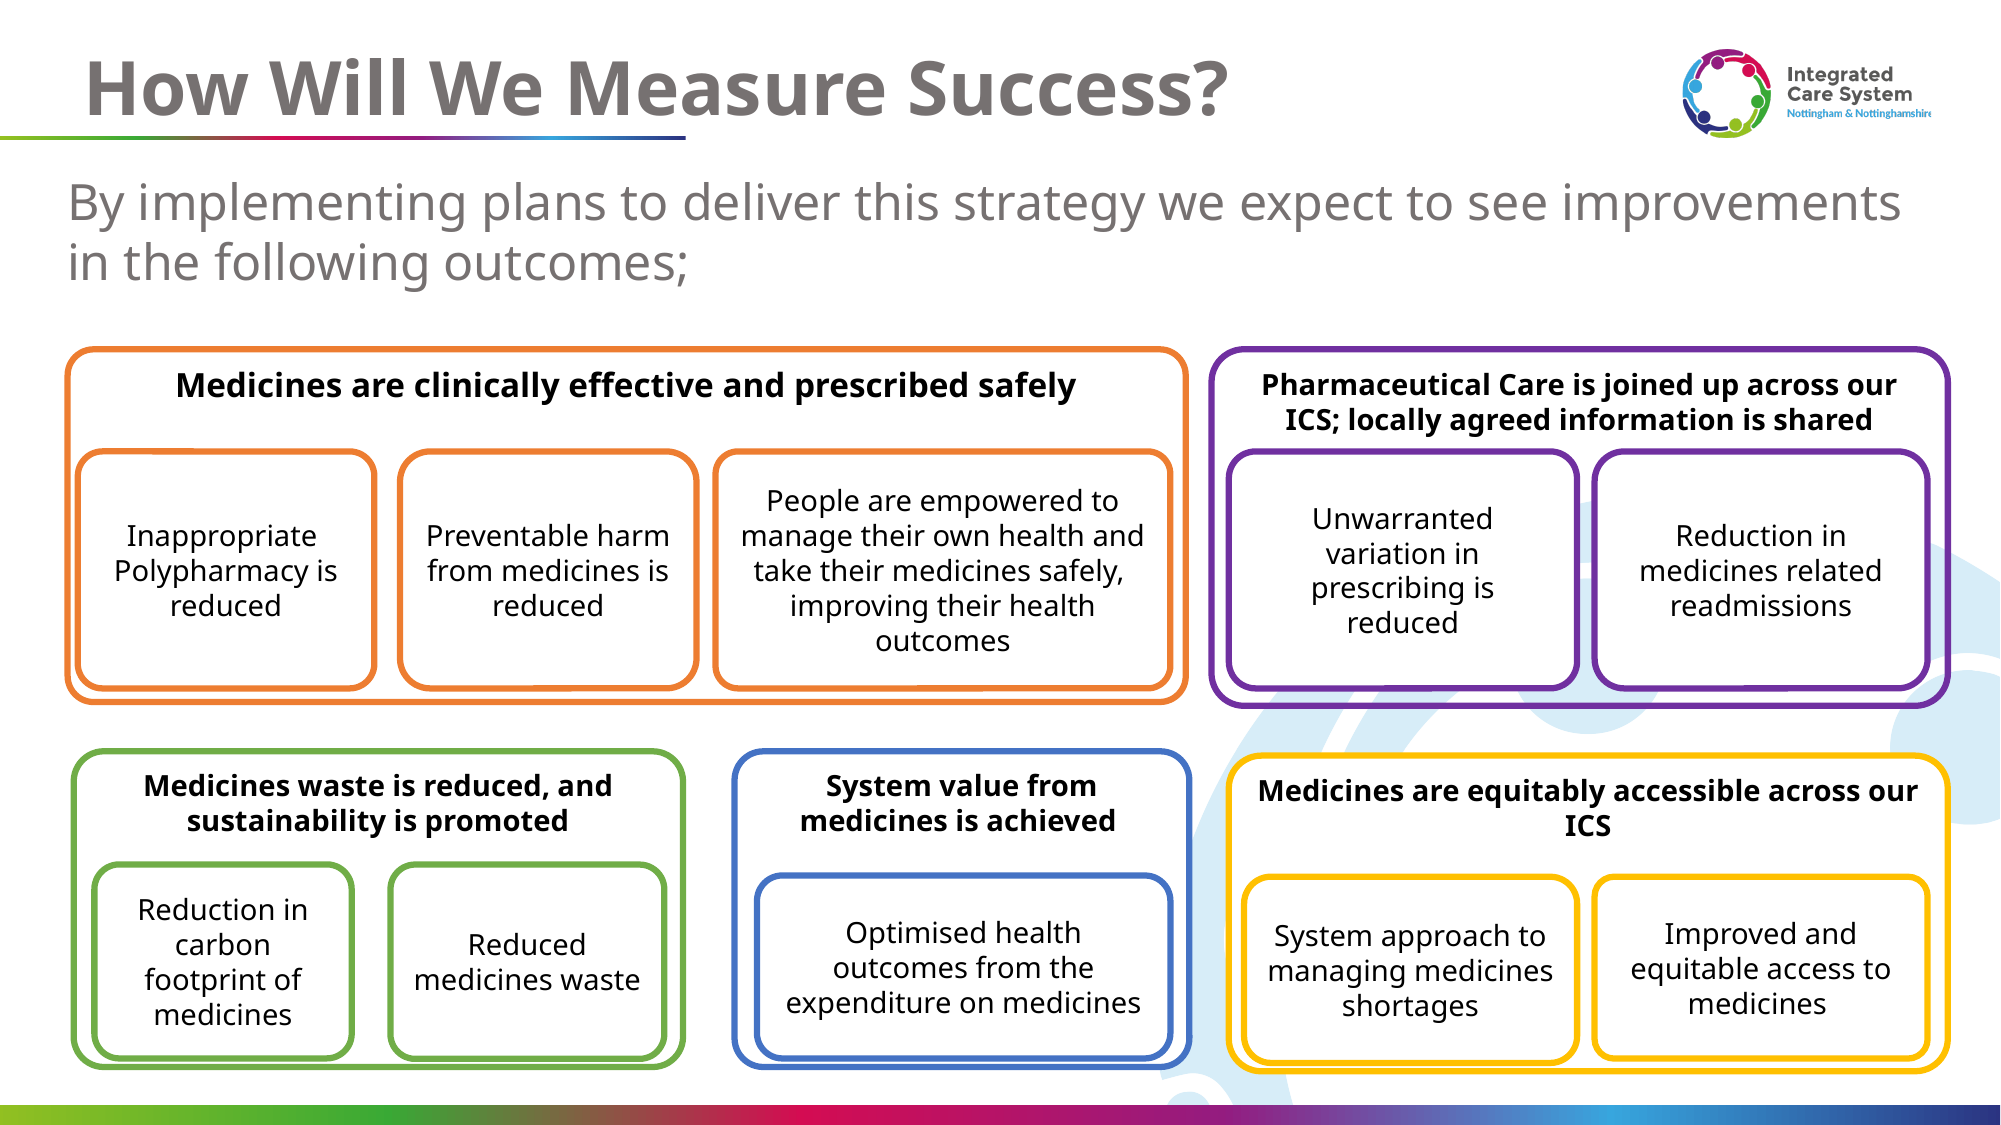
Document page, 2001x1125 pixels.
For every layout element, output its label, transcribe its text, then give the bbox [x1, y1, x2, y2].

title How Will We Measure Success? [68, 57, 1509, 125]
text_box Inappropriate Polypharmacy is reduced [76, 450, 376, 690]
text_box Improved and equitable access to medicines [1593, 875, 1929, 1060]
text_box Medicines waste is reduced, and sustainability is promoted [72, 750, 685, 1069]
text_box Reduction in carbon footprint of medicines [93, 863, 353, 1060]
text_box Medicines are clinically effective and prescribed safely [66, 348, 1187, 704]
picture [0, 0, 2000, 1105]
text_box Pharmaceutical Care is joined up across our ICS; locally agreed information is shared [1211, 349, 1948, 706]
text_box By implementing plans to deliver this strategy we expect to see improvements in the following outcomes; [52, 163, 1948, 299]
text_box Reduction in medicines related readmissions [1593, 450, 1929, 690]
text_box Unwarranted variation in prescribing is reduced [1227, 450, 1579, 690]
text_box Reduced medicines waste [389, 863, 666, 1060]
text_box System value from medicines is achieved [733, 750, 1191, 1069]
text_box Preventable harm from medicines is reduced [398, 450, 698, 690]
text_box System approach to managing medicines shortages [1243, 875, 1579, 1064]
text_box Medicines are equitably accessible across our ICS [1227, 754, 1949, 1073]
text_box Optimised health outcomes from the expenditure on medicines [755, 874, 1172, 1060]
text_box People are empowered to manage their own health and take their medicines safely, improving their health outcomes [714, 450, 1172, 690]
